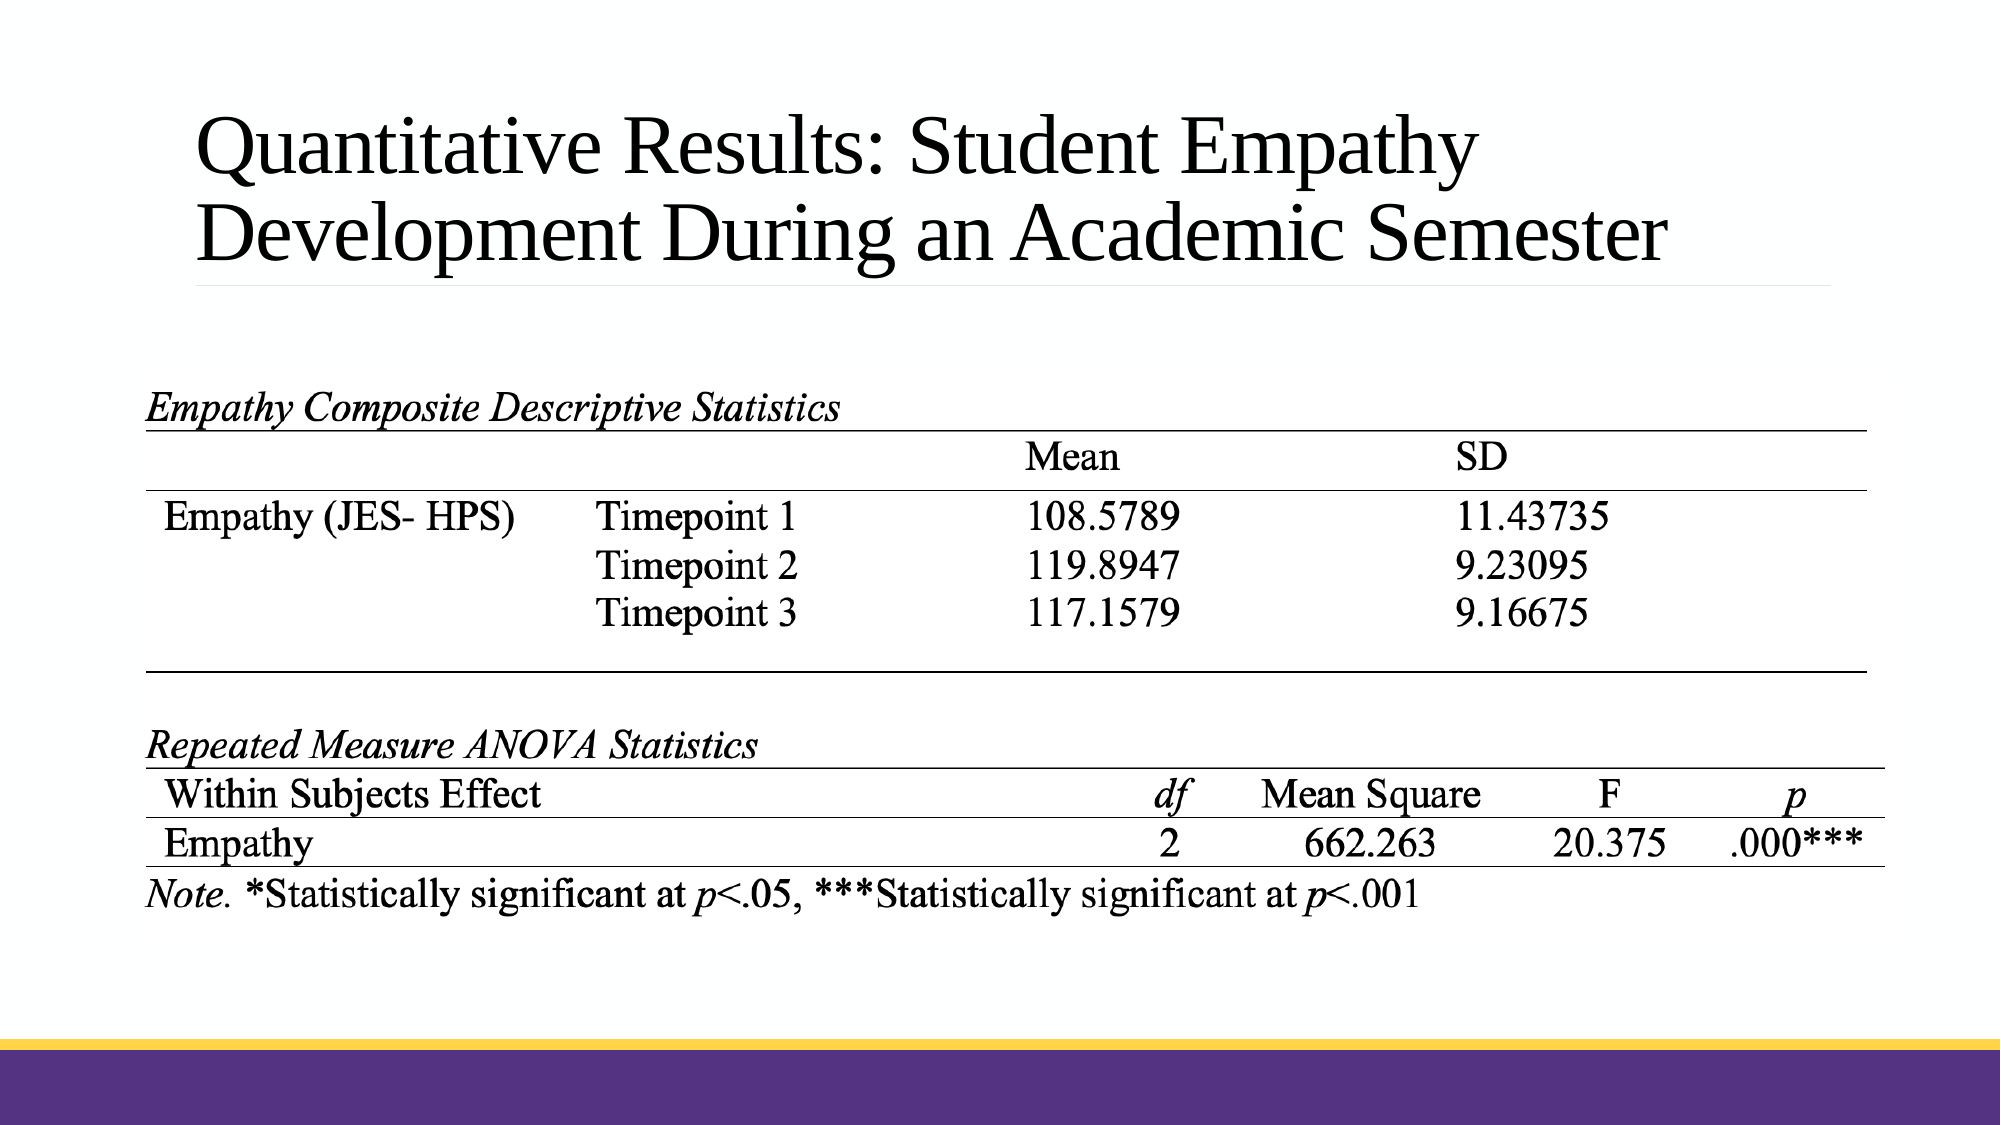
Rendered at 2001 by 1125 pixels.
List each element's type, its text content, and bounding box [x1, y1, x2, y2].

title Quantitative Results: Student Empathy Development During an Academic Semester [180, 47, 1830, 285]
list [138, 371, 1902, 946]
